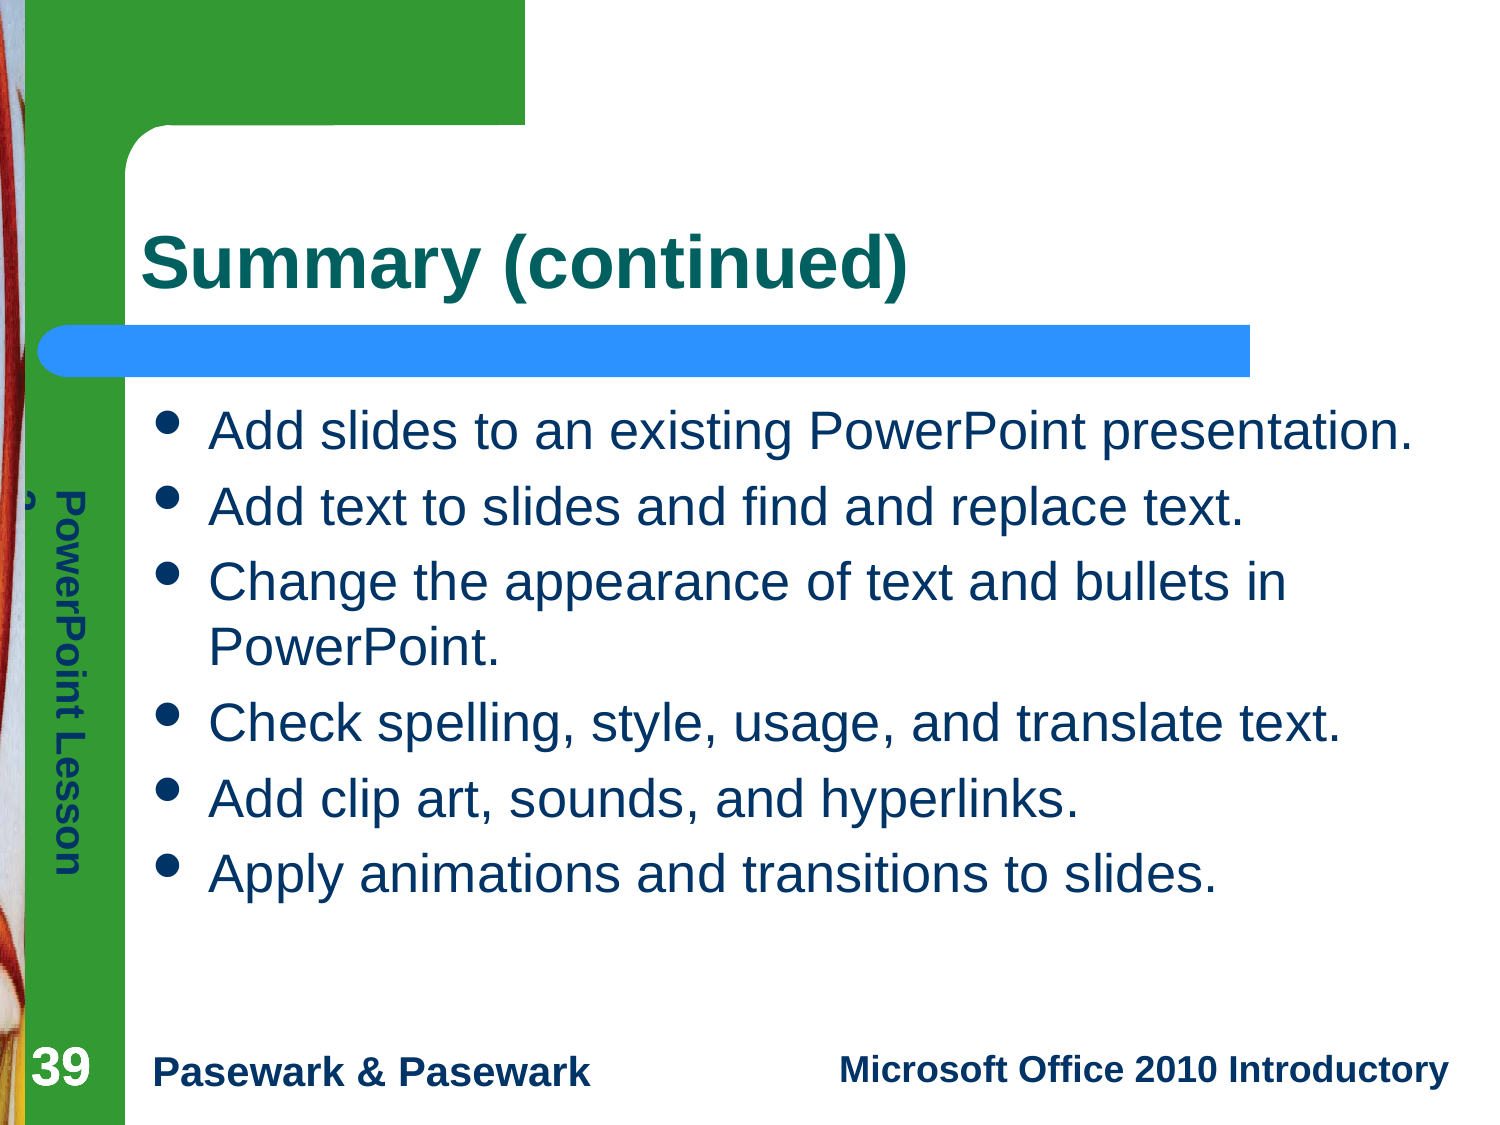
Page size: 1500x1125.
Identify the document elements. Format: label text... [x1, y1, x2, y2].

text_box 39 [13, 1023, 111, 1105]
list Add slides to an existing PowerPoint presentation. Add text to slides and find and replace text. Change the appearance of text and bullets in PowerPoint. Check spelling, style, usage, and translate text. Add clip art, sounds, and hyperlinks. Apply animations and transitions to slides. [137, 387, 1438, 999]
title Summary (continued) [124, 124, 1426, 313]
picture [0, 0, 25, 1125]
